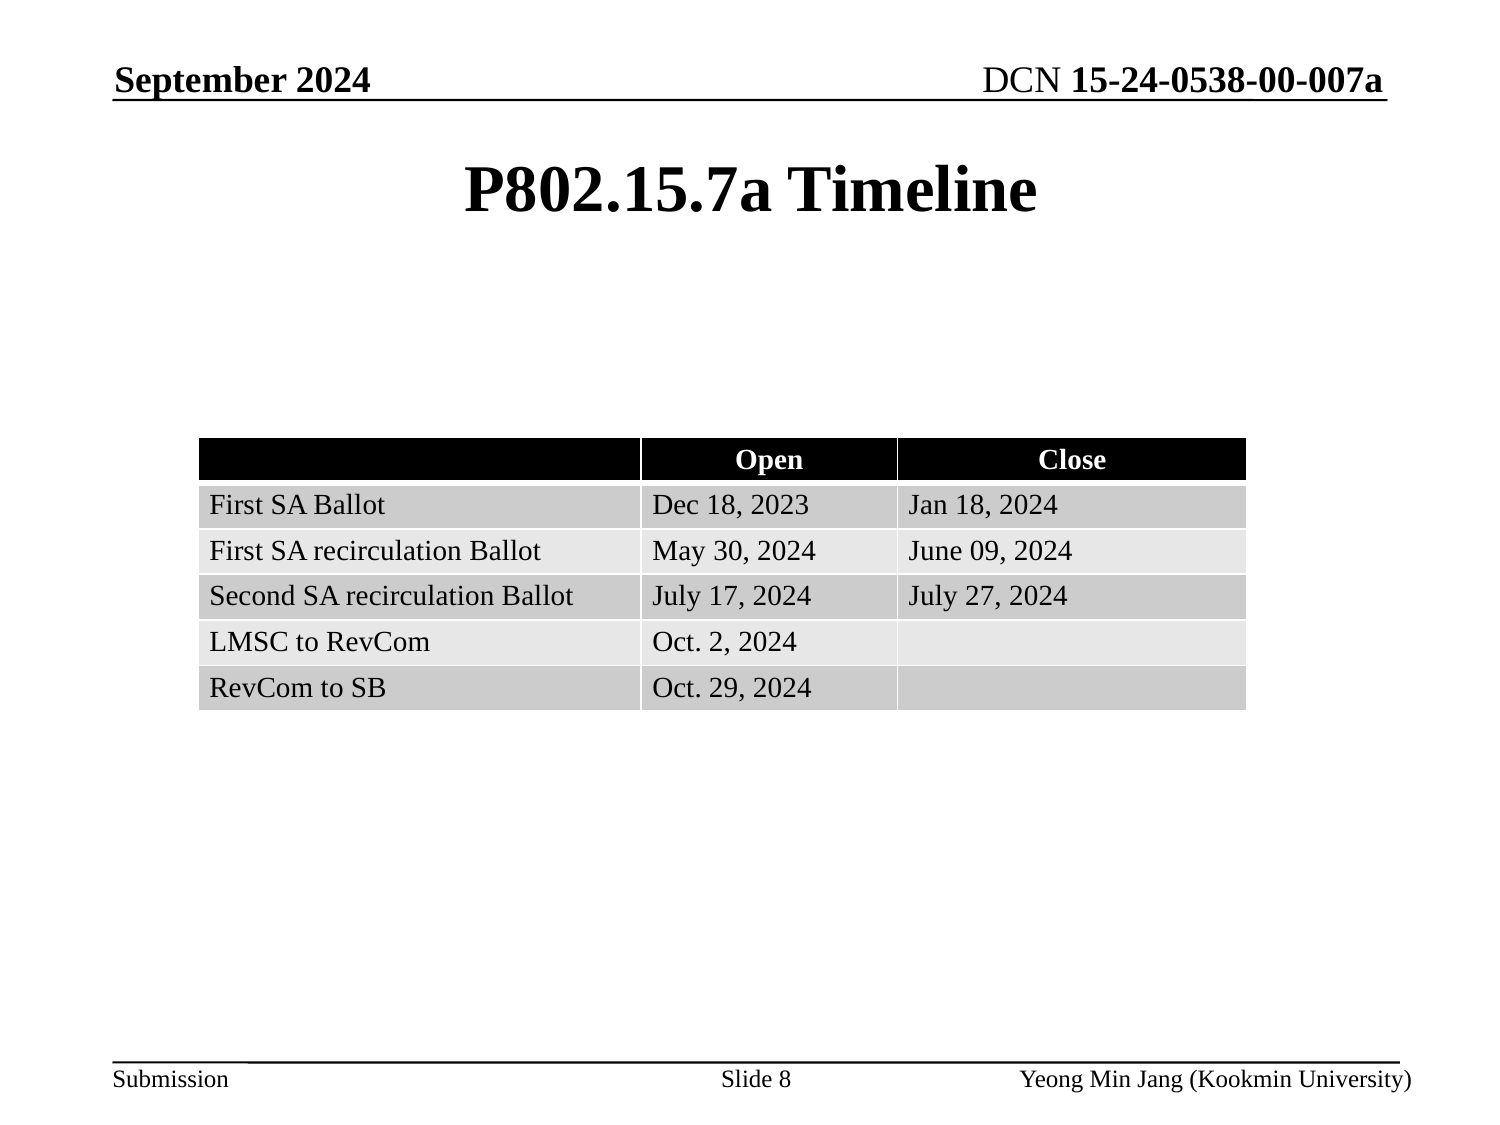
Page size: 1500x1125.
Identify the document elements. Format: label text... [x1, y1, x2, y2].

table_cell RevCom to SB [199, 666, 640, 710]
slide_number Slide 8 [712, 1061, 800, 1093]
table_cell June 09, 2024 [898, 530, 1246, 573]
table_cell July 27, 2024 [898, 575, 1246, 619]
table_cell Oct. 2, 2024 [642, 621, 897, 665]
table_header [199, 438, 640, 480]
table_cell Dec 18, 2023 [642, 486, 897, 528]
table_cell LMSC to RevCom [199, 621, 640, 665]
table_cell May 30, 2024 [642, 530, 897, 573]
table_cell Jan 18, 2024 [898, 486, 1246, 528]
table_header Open [642, 438, 897, 480]
table_cell [898, 621, 1246, 665]
table_cell [898, 666, 1246, 710]
table_cell First SA Ballot [199, 486, 640, 528]
table_cell Oct. 29, 2024 [642, 666, 897, 710]
table_cell Second SA recirculation Ballot [199, 575, 640, 619]
footer Yeong Min Jang (Kookmin University) [1014, 1061, 1413, 1093]
title P802.15.7a Timeline [114, 108, 1390, 262]
table_cell July 17, 2024 [642, 575, 897, 619]
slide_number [114, 54, 374, 101]
table_header Close [898, 438, 1246, 480]
table_cell First SA recirculation Ballot [199, 530, 640, 573]
